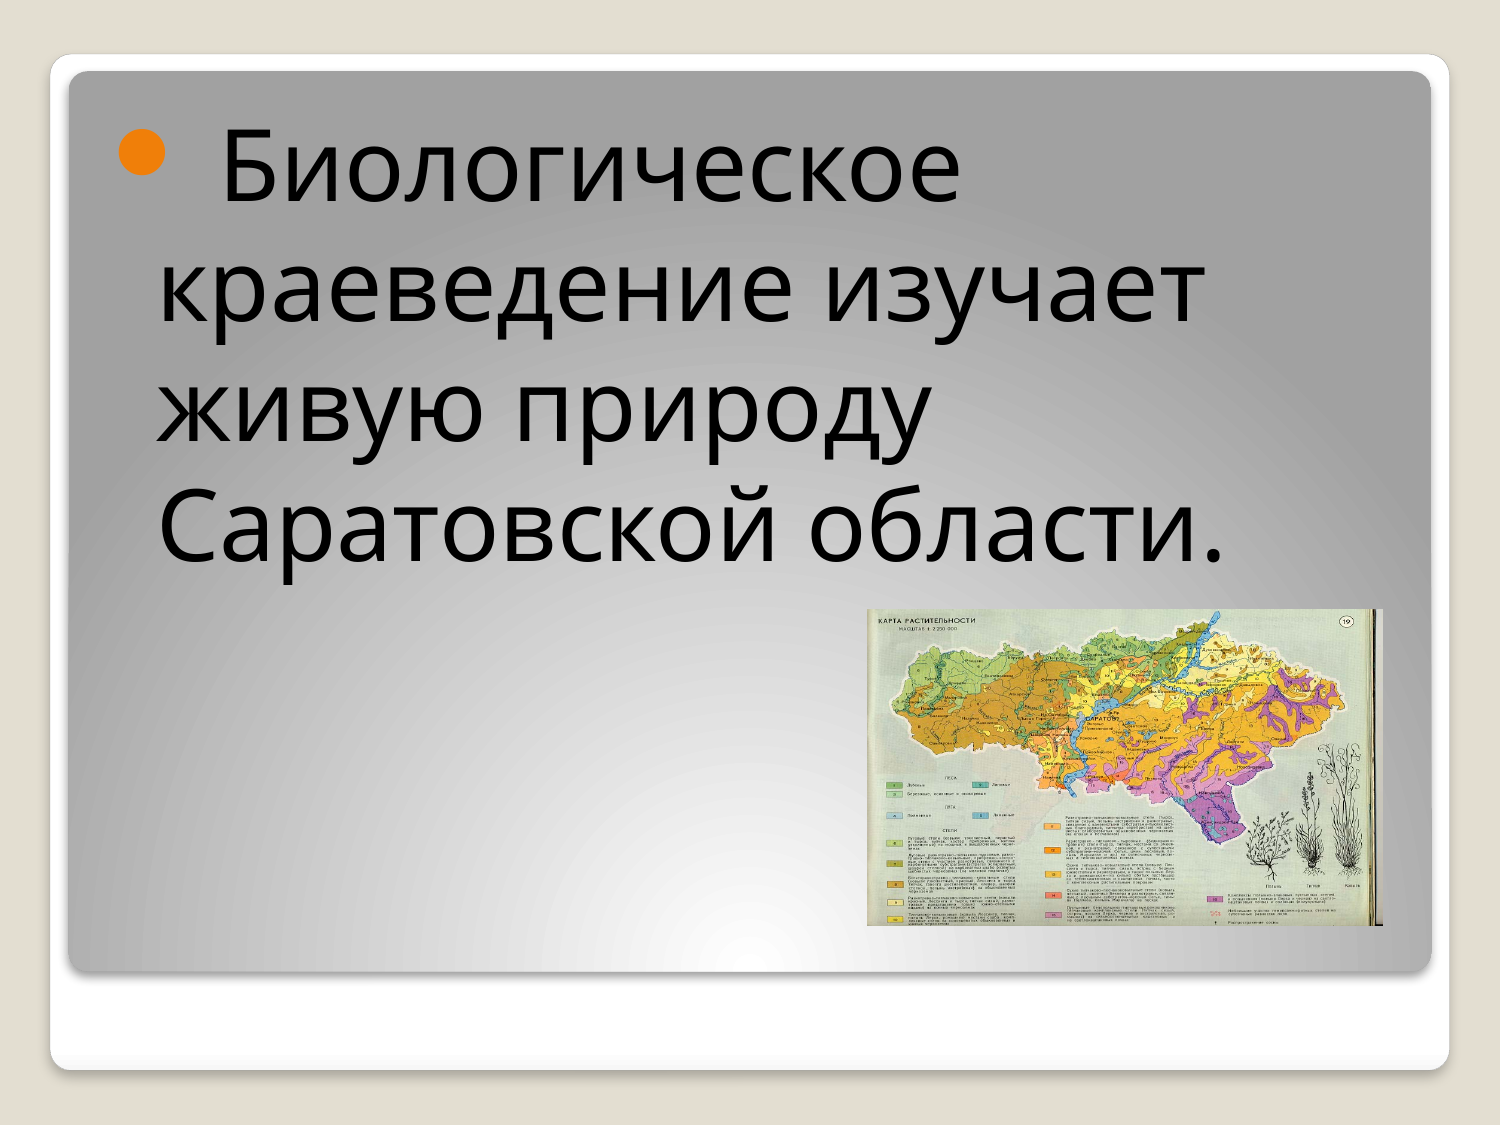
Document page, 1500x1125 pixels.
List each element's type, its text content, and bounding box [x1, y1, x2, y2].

picture [866, 609, 1383, 926]
list Биологическое краеведение изучает живую природу Саратовской области. [82, 86, 1425, 774]
